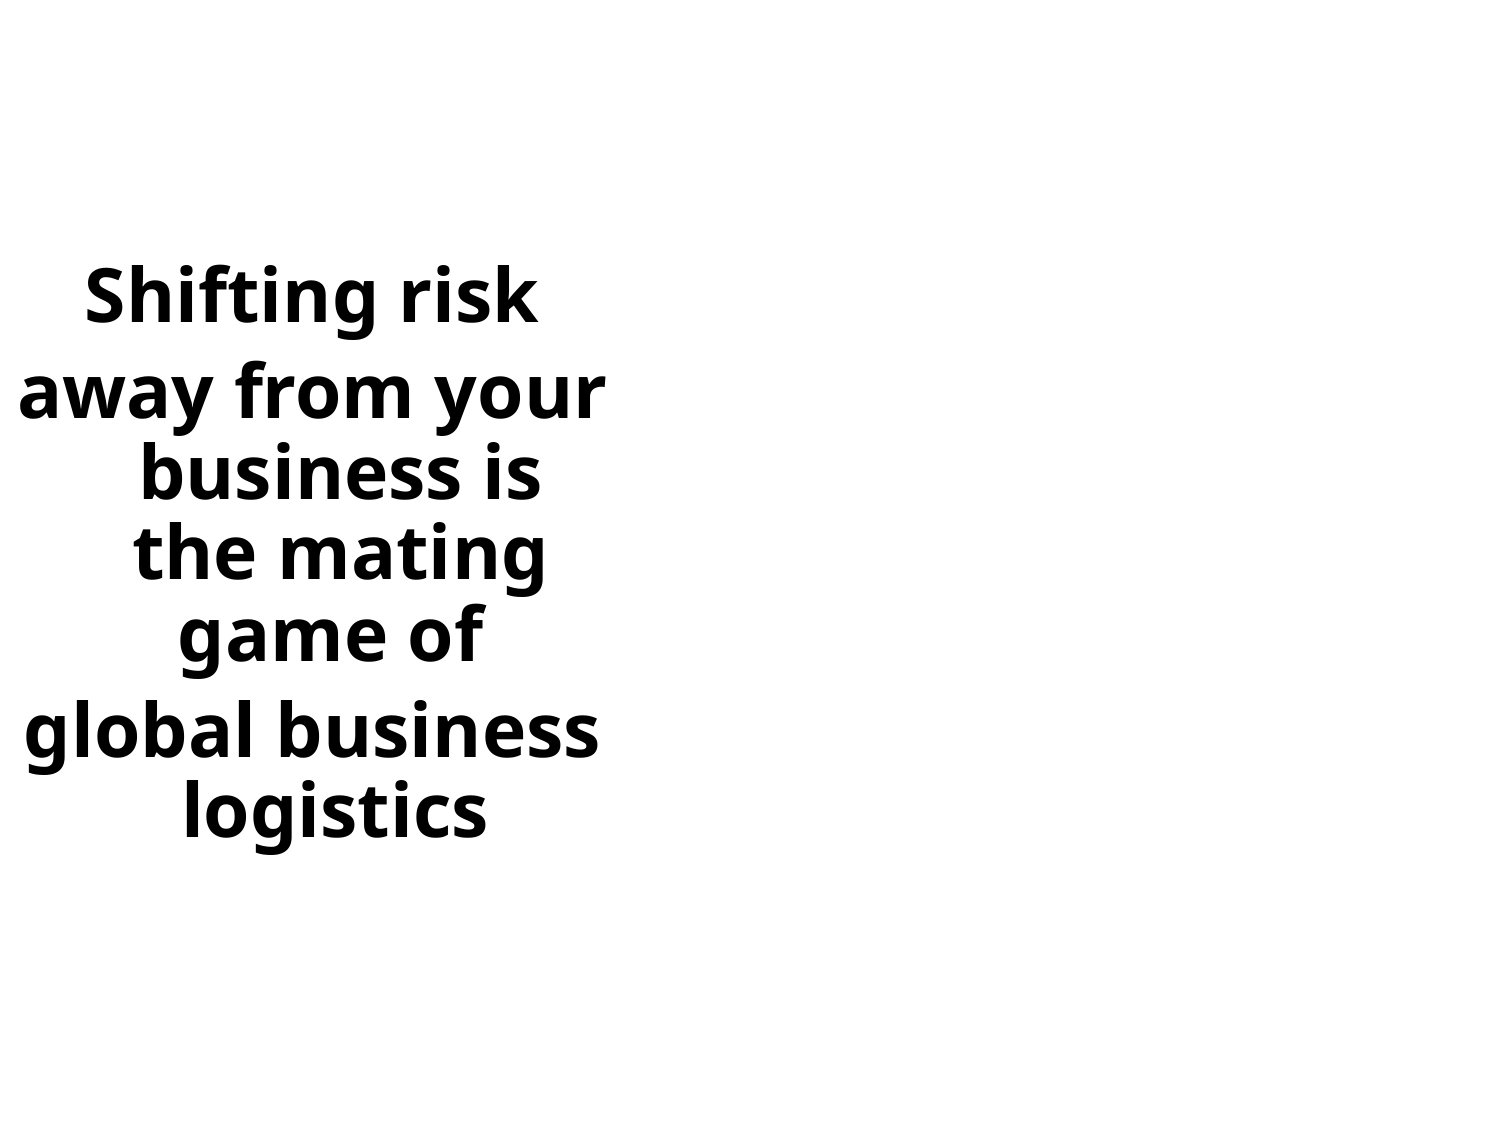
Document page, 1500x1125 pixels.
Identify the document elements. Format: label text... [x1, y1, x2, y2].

list Shifting risk away from your business is the mating game of global business logistics [0, 249, 625, 925]
